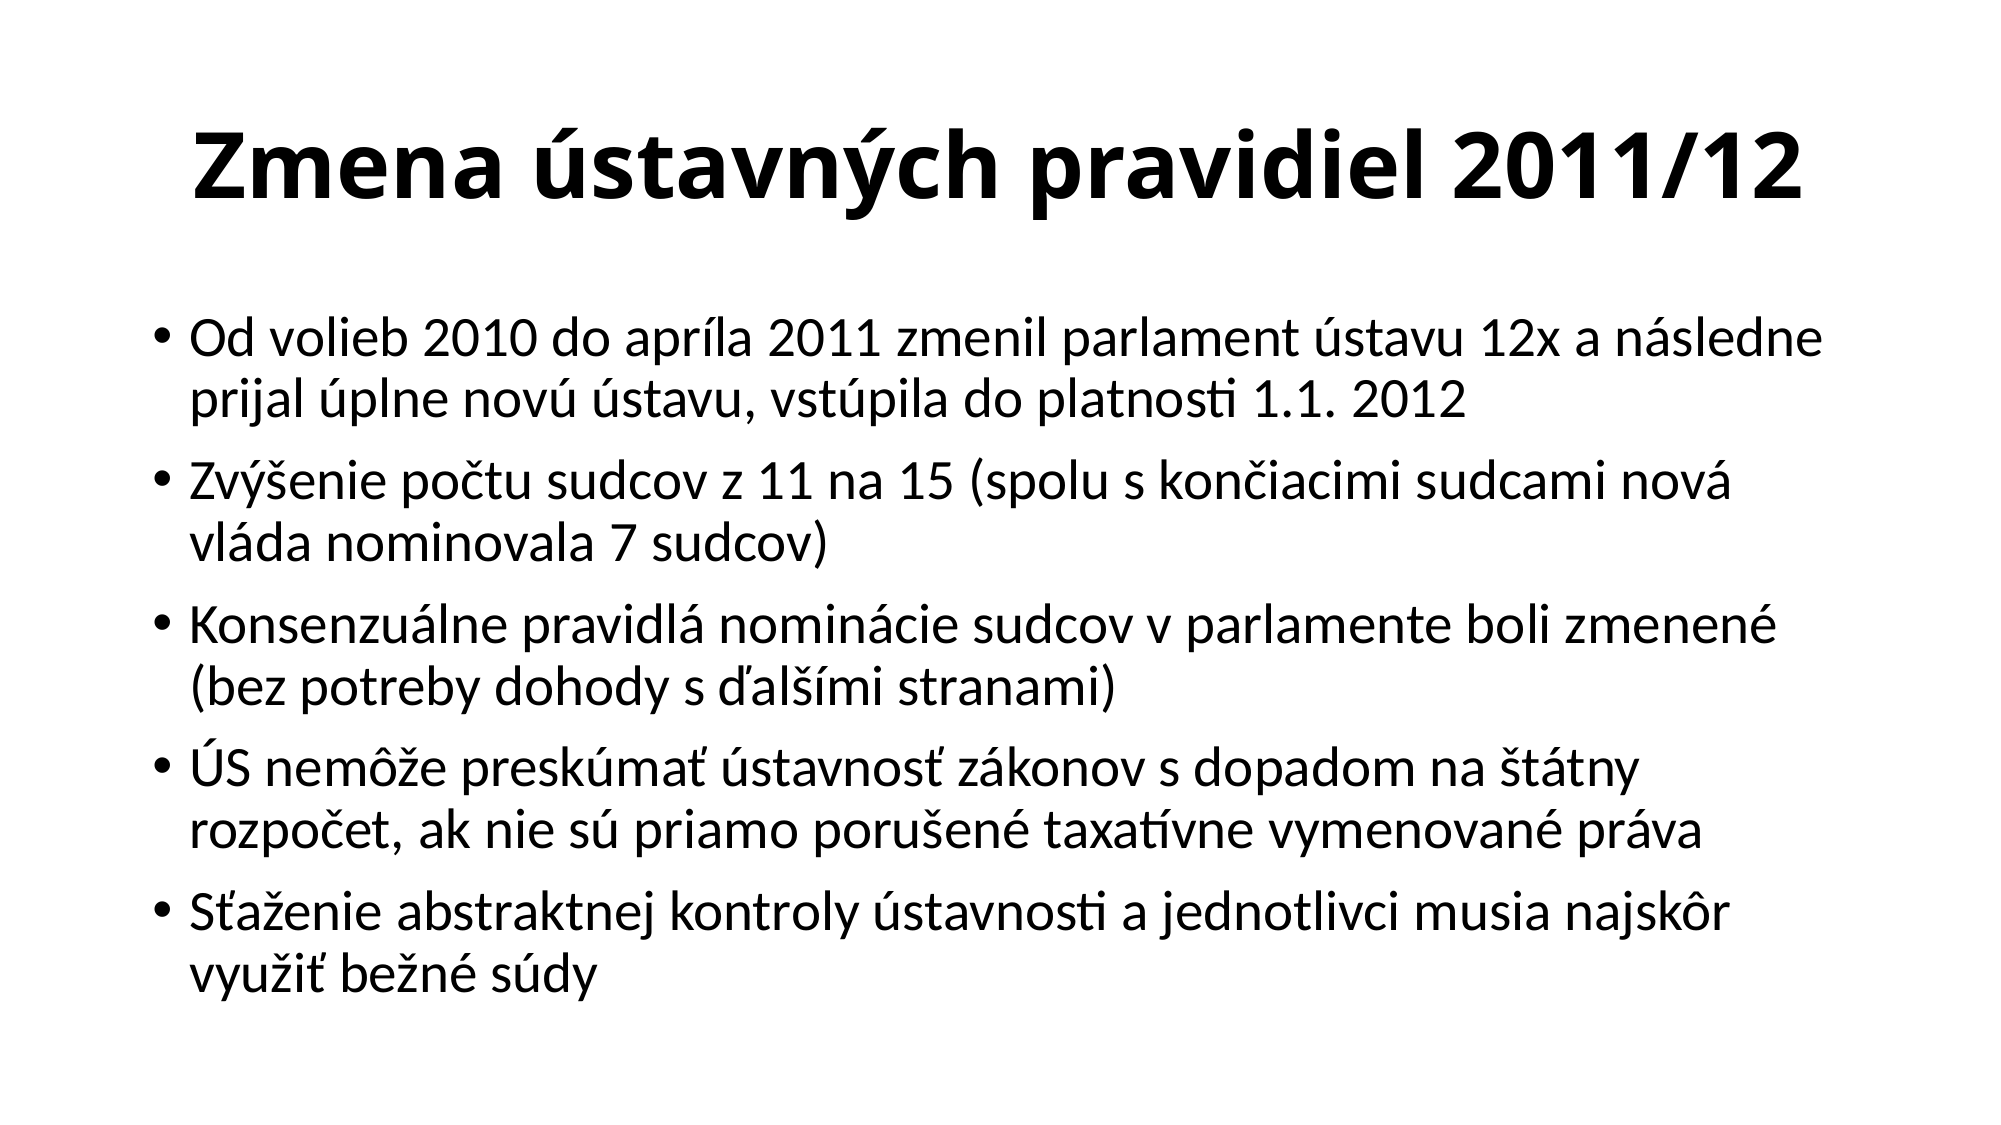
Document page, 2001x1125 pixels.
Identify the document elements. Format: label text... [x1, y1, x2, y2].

list Od volieb 2010 do apríla 2011 zmenil parlament ústavu 12x a následne prijal úplne novú ústavu, vstúpila do platnosti 1.1. 2012 Zvýšenie počtu sudcov z 11 na 15 (spolu s končiacimi sudcami nová vláda nominovala 7 sudcov) Konsenzuálne pravidlá nominácie sudcov v parlamente boli zmenené (bez potreby dohody s ďalšími stranami) ÚS nemôže preskúmať ústavnosť zákonov s dopadom na štátny rozpočet, ak nie sú priamo porušené taxatívne vymenované práva Sťaženie abstraktnej kontroly ústavnosti a jednotlivci musia najskôr využiť bežné súdy [137, 299, 1863, 1014]
title Zmena ústavných pravidiel 2011/12 [137, 59, 1863, 278]
